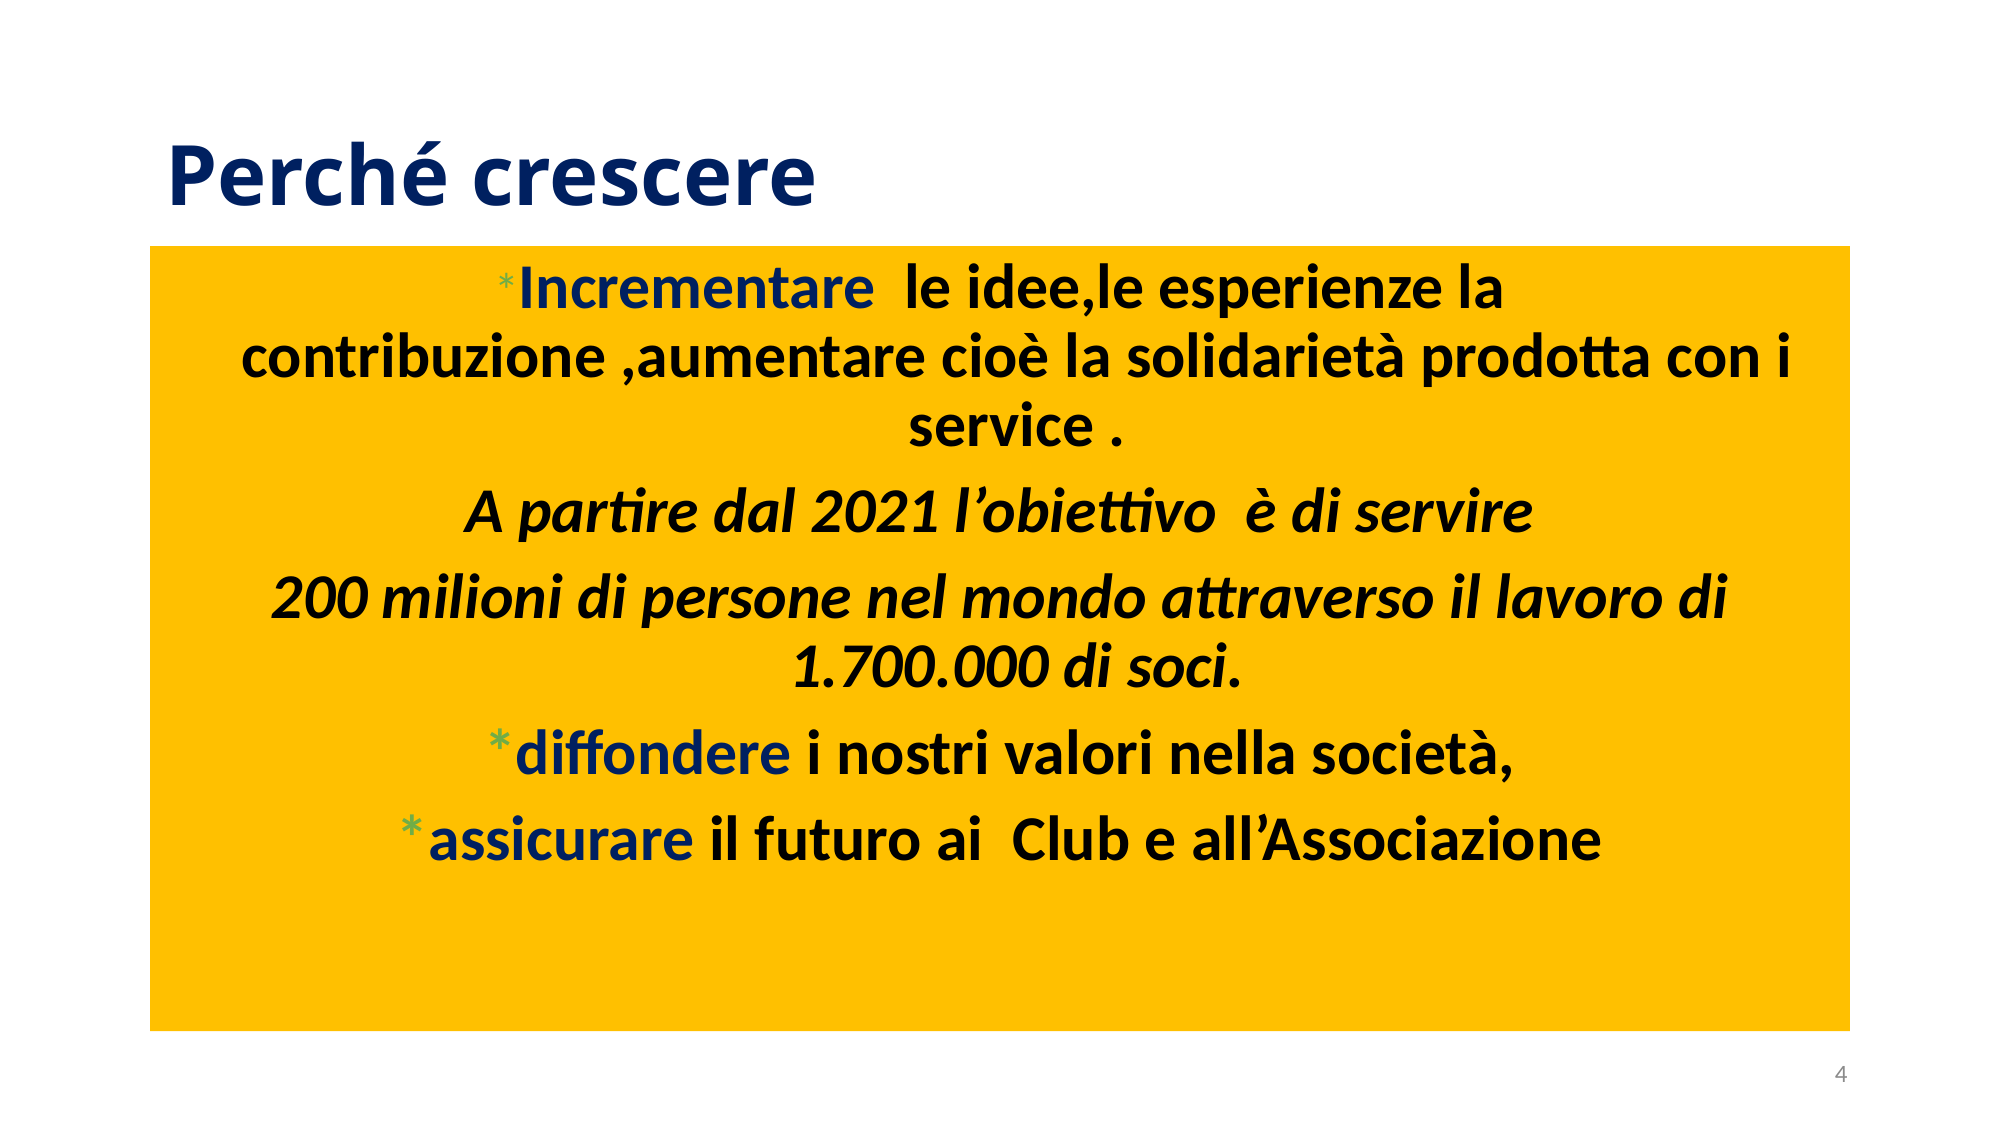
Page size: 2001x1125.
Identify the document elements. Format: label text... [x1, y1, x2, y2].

list *Incrementare le idee,le esperienze la contribuzione ,aumentare cioè la solidarietà prodotta con i service . A partire dal 2021 l’obiettivo è di servire 200 milioni di persone nel mondo attraverso il lavoro di 1.700.000 di soci. *diffondere i nostri valori nella società, *assicurare il futuro ai Club e all’Associazione [150, 246, 1850, 1032]
slide_number 4 [1412, 1042, 1863, 1103]
title Perché crescere [150, 99, 1850, 246]
